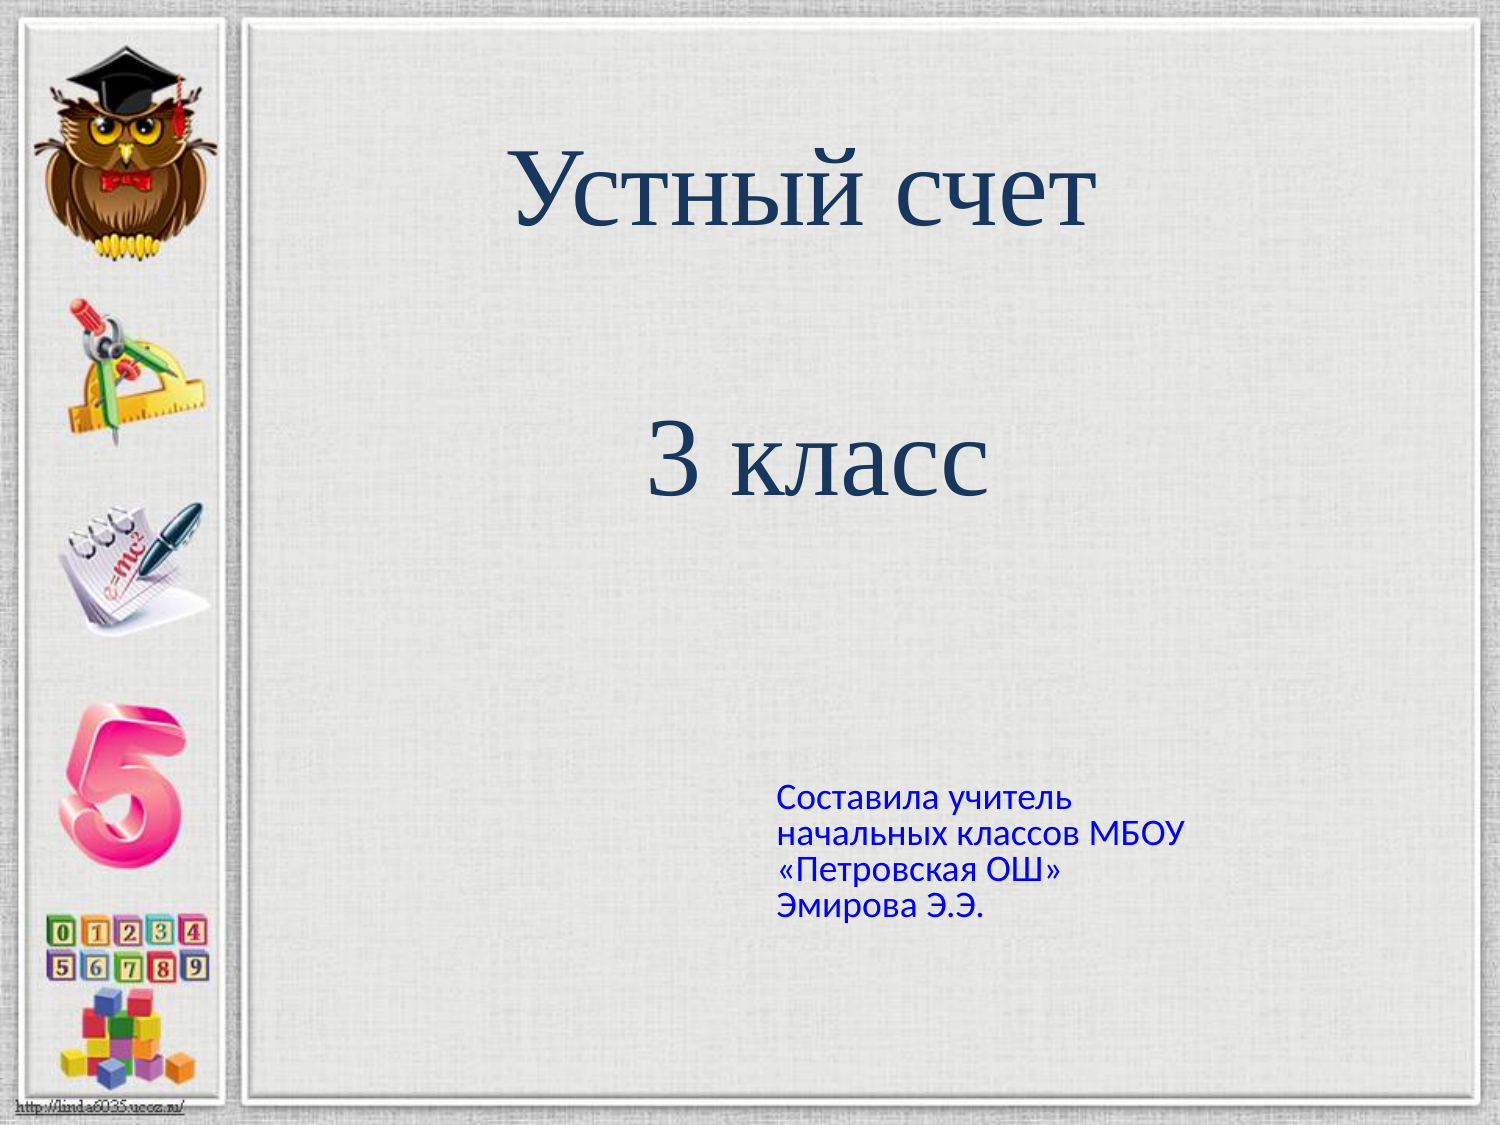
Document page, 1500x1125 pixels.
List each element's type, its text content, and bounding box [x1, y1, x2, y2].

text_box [667, 432, 1500, 919]
text_box Устный счет 3 класс [433, 105, 1184, 526]
text_box Составила учитель начальных классов МБОУ «Петровская ОШ» Эмирова Э.Э. [761, 928, 1360, 932]
picture [0, 0, 1500, 1125]
